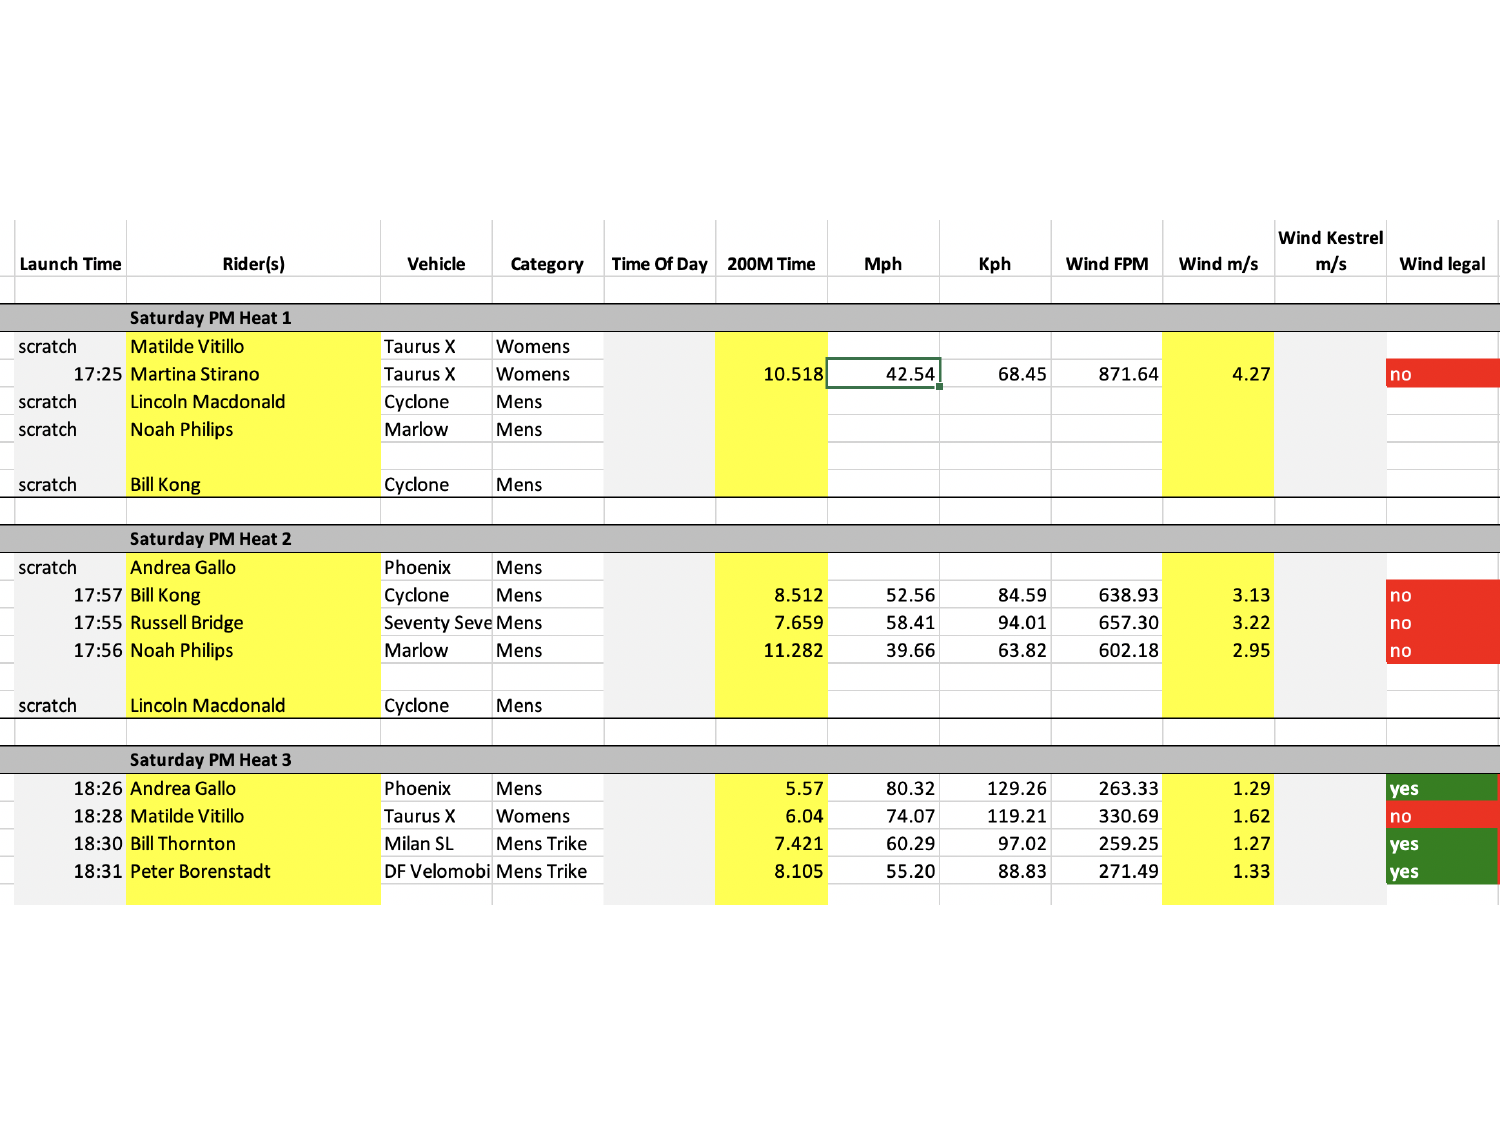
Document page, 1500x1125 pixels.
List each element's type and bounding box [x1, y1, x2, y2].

picture [0, 220, 1500, 905]
